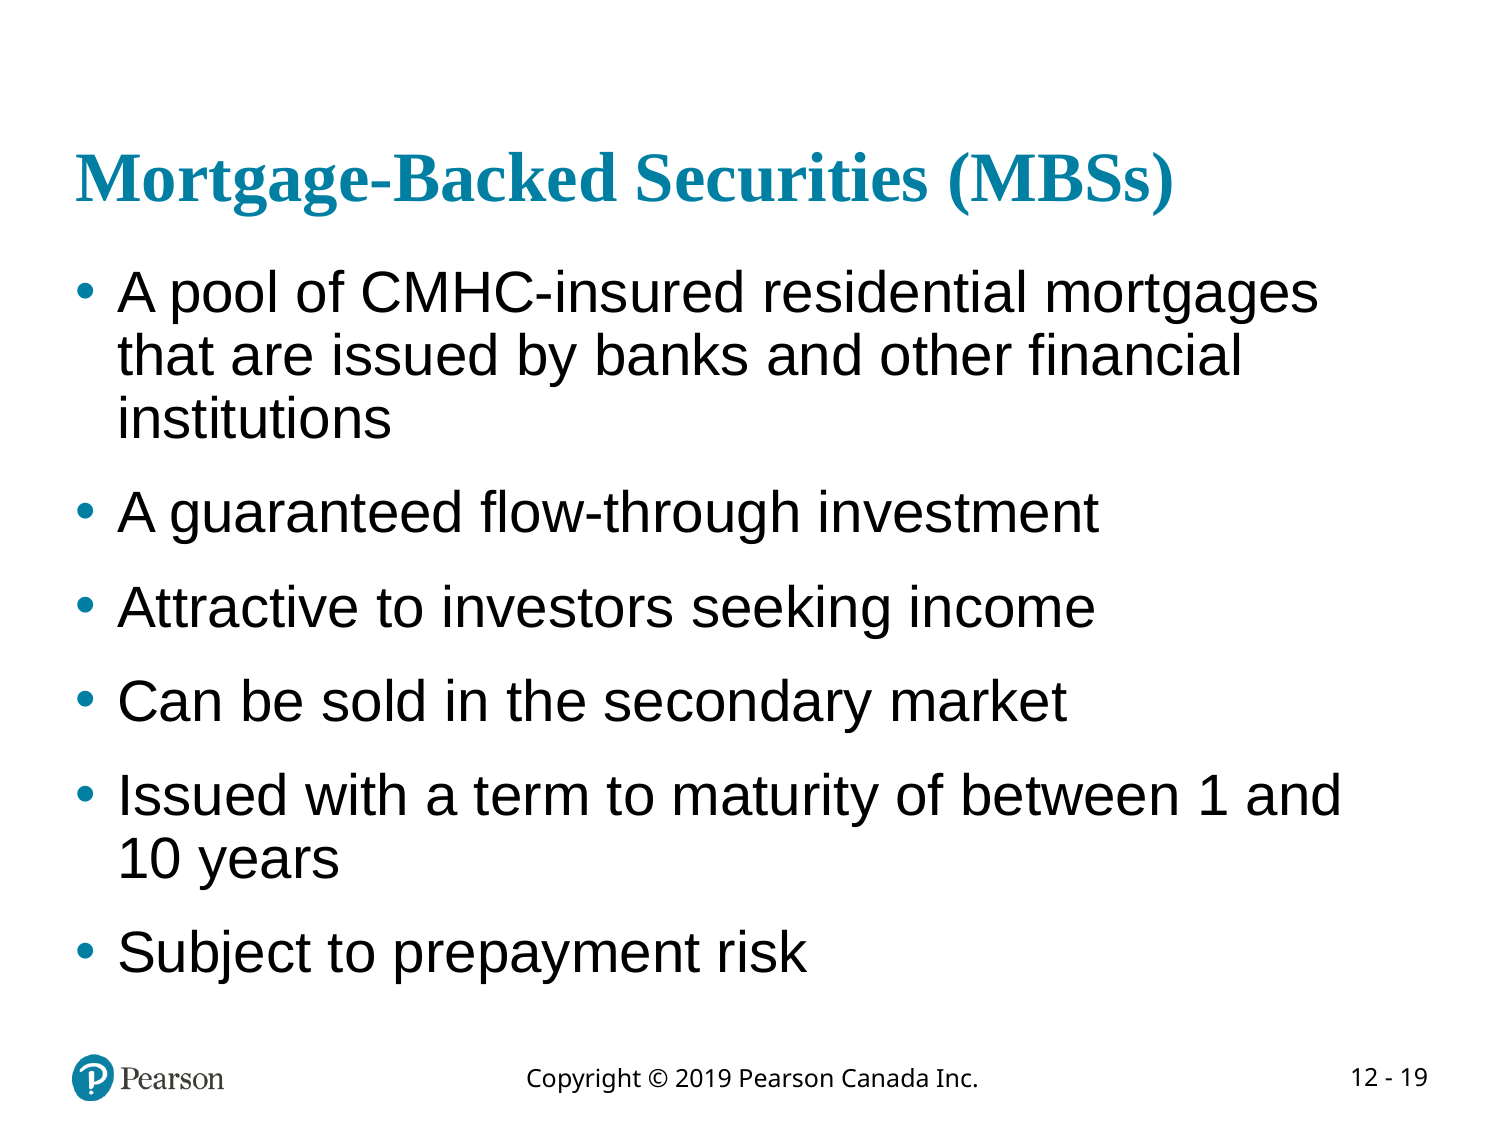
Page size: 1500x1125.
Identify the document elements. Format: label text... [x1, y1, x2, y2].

picture [72, 1087, 83, 1101]
picture [81, 1064, 107, 1089]
picture [99, 1054, 224, 1101]
title Mortgage-Backed Securities (MBSs) [75, 35, 1425, 216]
picture [72, 1054, 89, 1072]
list A pool of CMHC-insured residential mortgages that are issued by banks and other financial institutions A guaranteed flow-through investment Attractive to investors seeking income Can be sold in the secondary market Issued with a term to maturity of between 1 and 10 years Subject to prepayment risk [75, 262, 1425, 1005]
